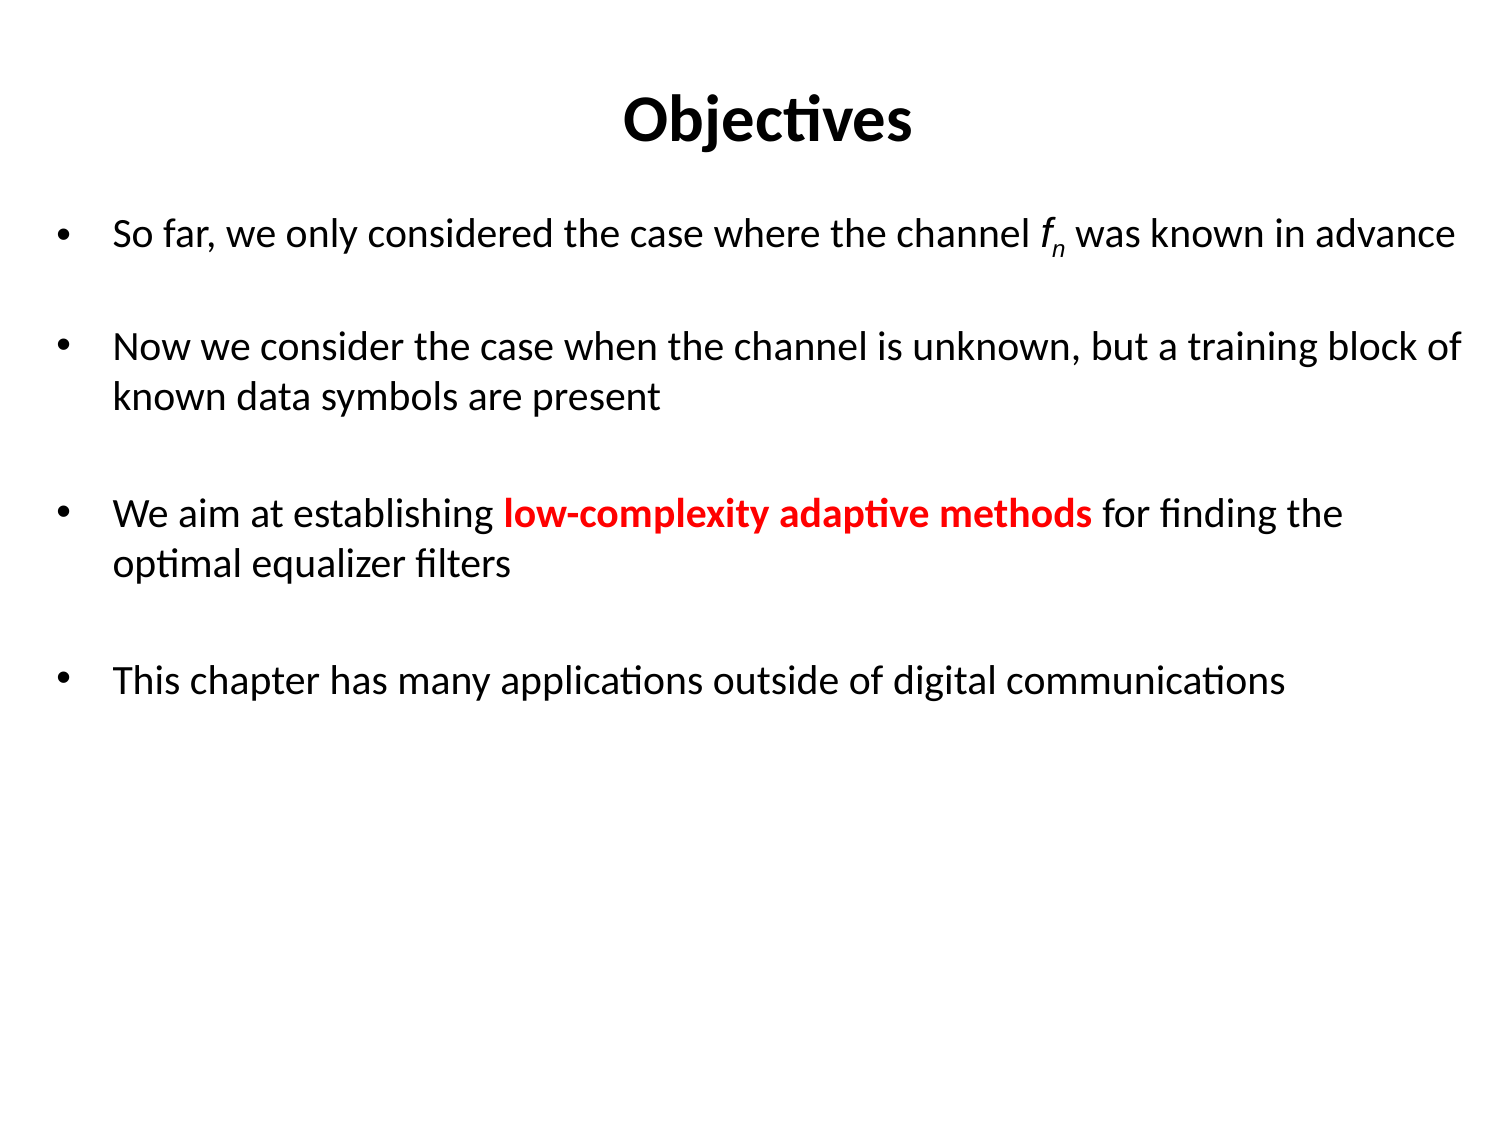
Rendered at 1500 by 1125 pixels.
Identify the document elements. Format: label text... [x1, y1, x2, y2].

title Objectives [171, 45, 1366, 185]
list So far, we only considered the case where the channel fn was known in advance Now we consider the case when the channel is unknown, but a training block of known data symbols are present We aim at establishing low-complexity adaptive methods for finding the optimal equalizer filters This chapter has many applications outside of digital communications [41, 198, 1483, 941]
